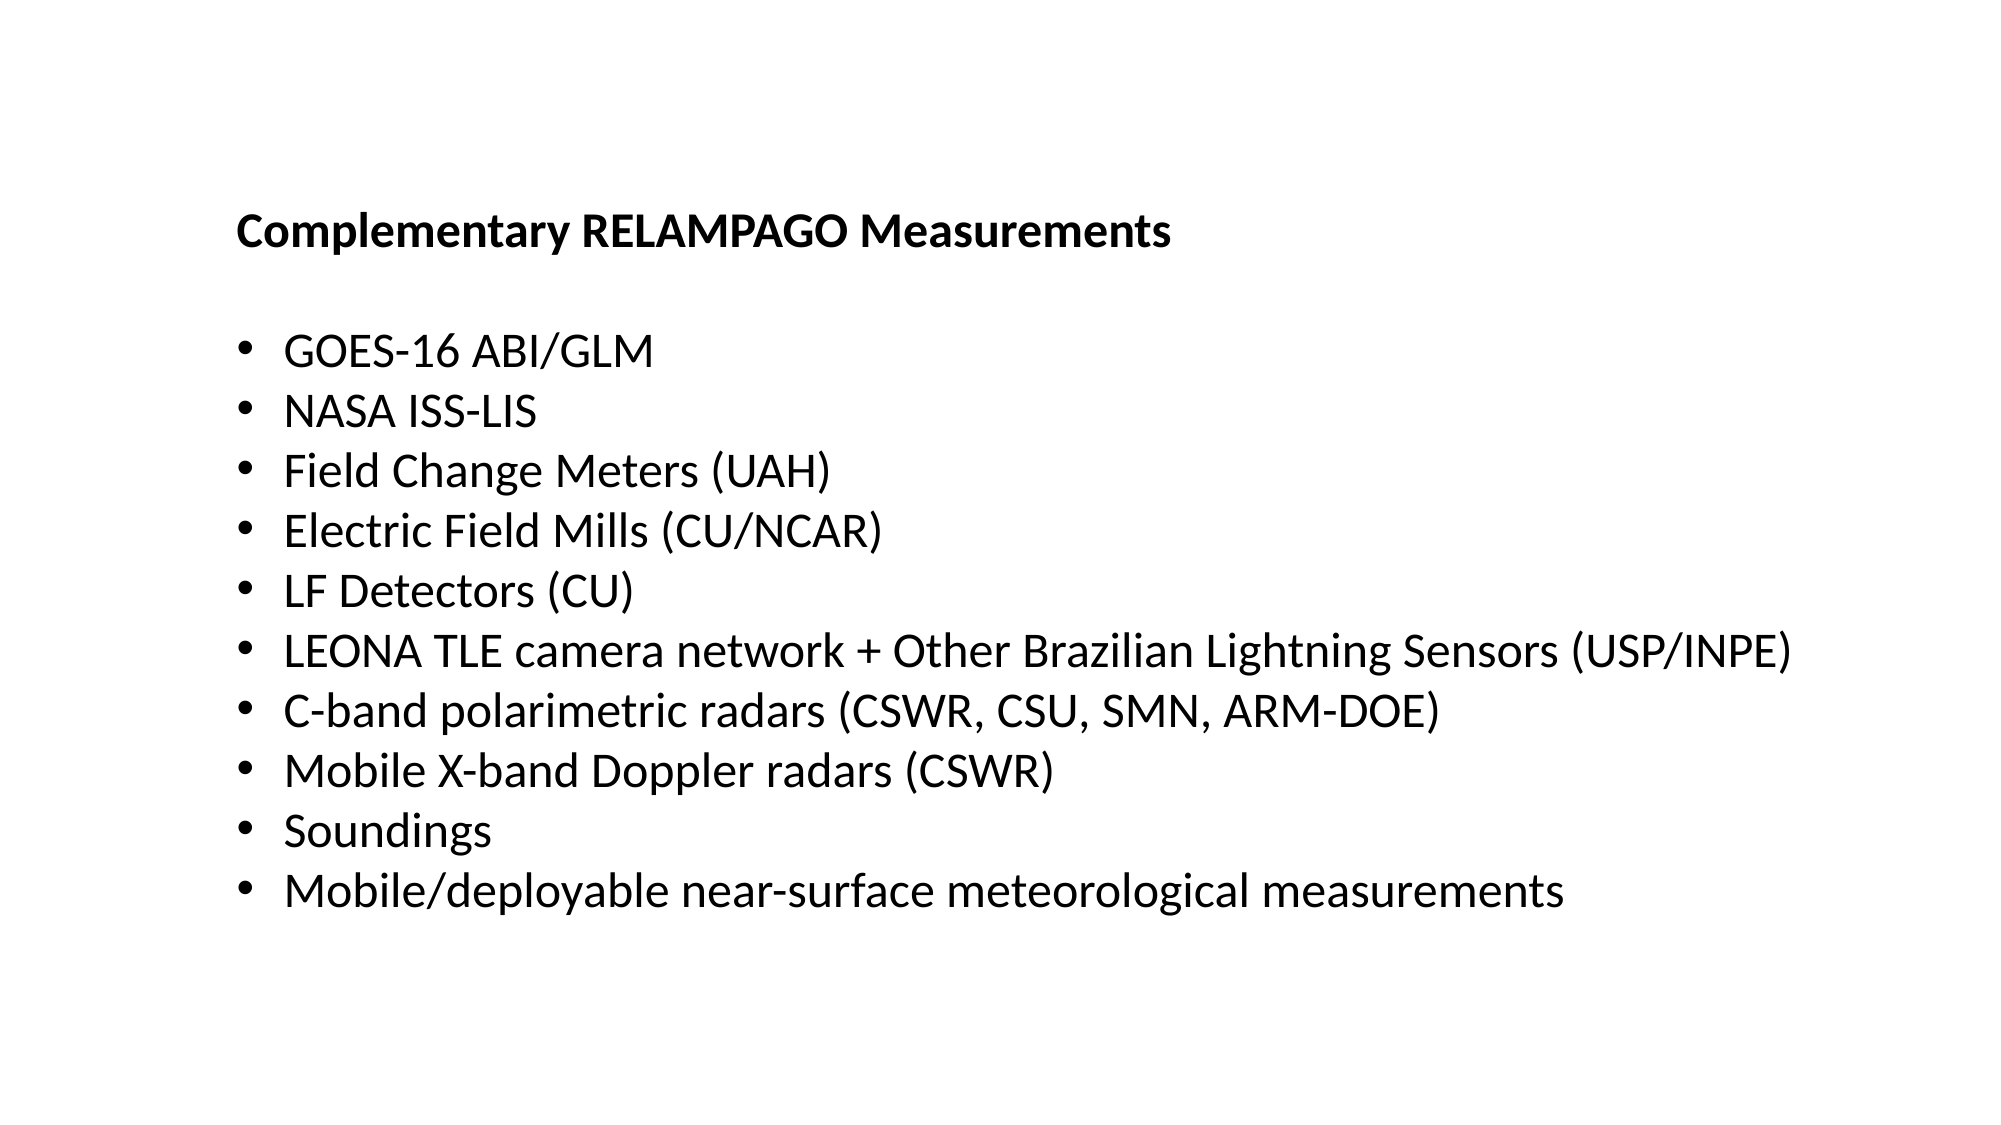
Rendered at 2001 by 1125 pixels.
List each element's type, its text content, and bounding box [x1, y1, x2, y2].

text_box Complementary RELAMPAGO Measurements GOES-16 ABI/GLM NASA ISS-LIS Field Change Meters (UAH) Electric Field Mills (CU/NCAR) LF Detectors (CU) LEONA TLE camera network + Other Brazilian Lightning Sensors (USP/INPE) C-band polarimetric radars (CSWR, CSU, SMN, ARM-DOE) Mobile X-band Doppler radars (CSWR) Soundings Mobile/deployable near-surface meteorological measurements [221, 189, 1809, 925]
